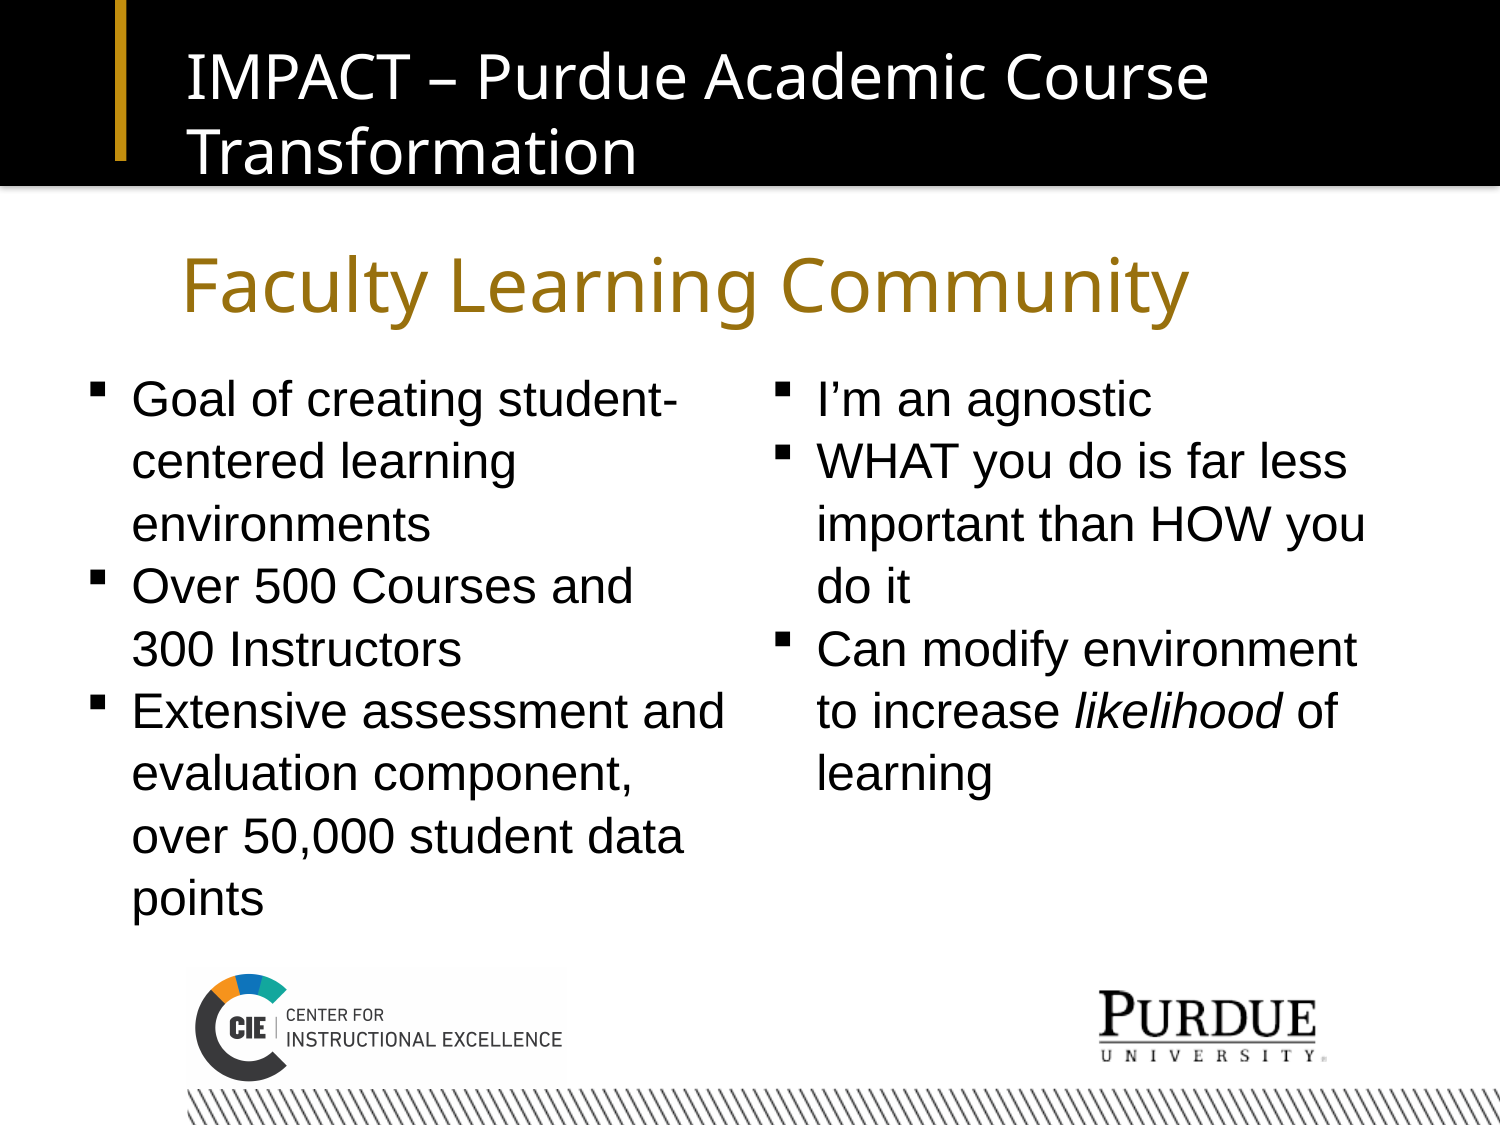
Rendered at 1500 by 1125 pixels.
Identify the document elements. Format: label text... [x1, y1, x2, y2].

list Goal of creating student-centered learning environments Over 500 Courses and 300 Instructors Extensive assessment and evaluation component, over 50,000 student data points I’m an agnostic WHAT you do is far less important than HOW you do it Can modify environment to increase likelihood of learning [86, 363, 1411, 936]
list Faculty Learning Community [180, 237, 1317, 313]
picture [186, 967, 567, 1089]
title IMPACT – Purdue Academic Course Transformation [185, 36, 1323, 125]
